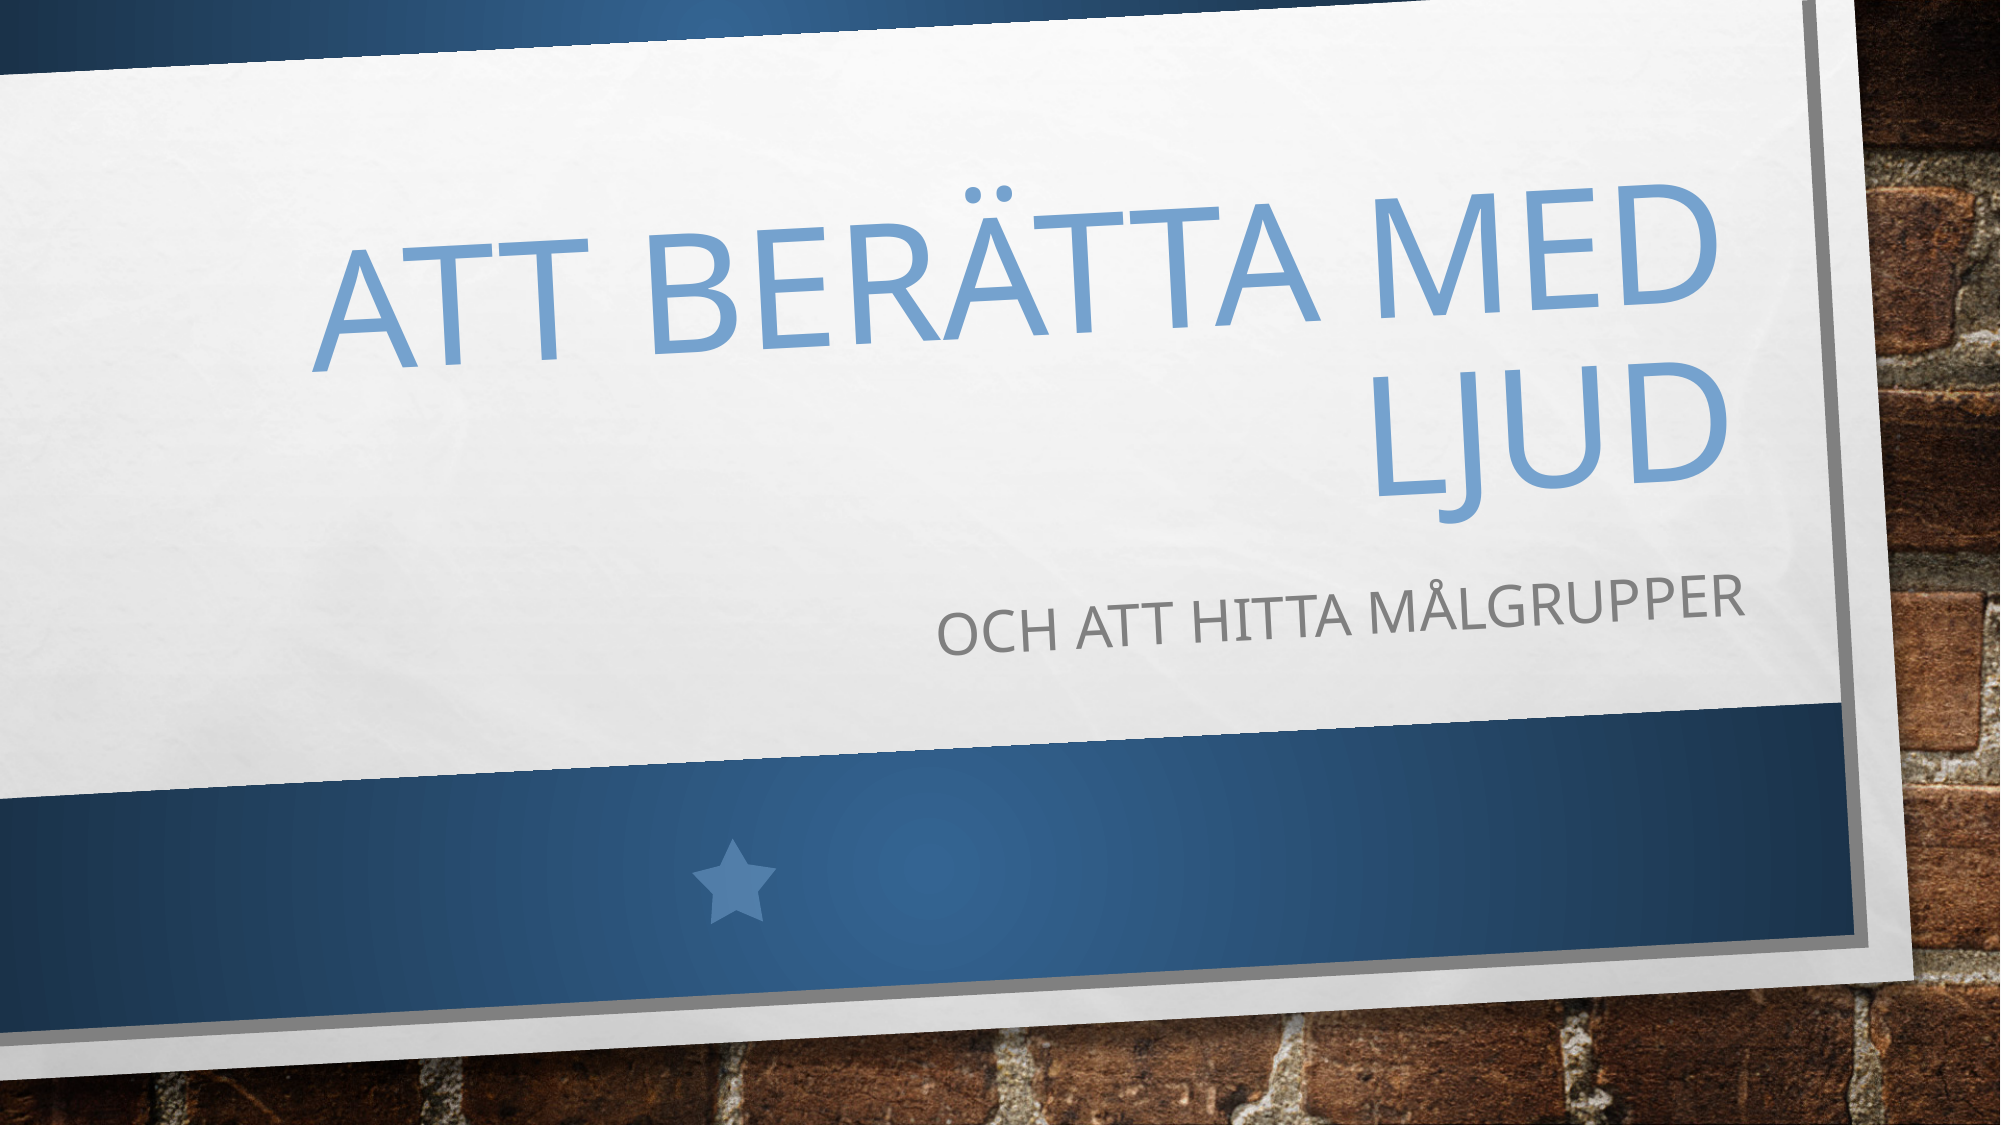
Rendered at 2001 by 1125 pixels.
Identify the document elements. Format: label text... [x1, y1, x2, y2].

subtitle Och Att hitta målgrupper [159, 533, 1763, 708]
picture [0, 0, 2000, 1125]
title Att berätta med ljud [135, 67, 1758, 605]
